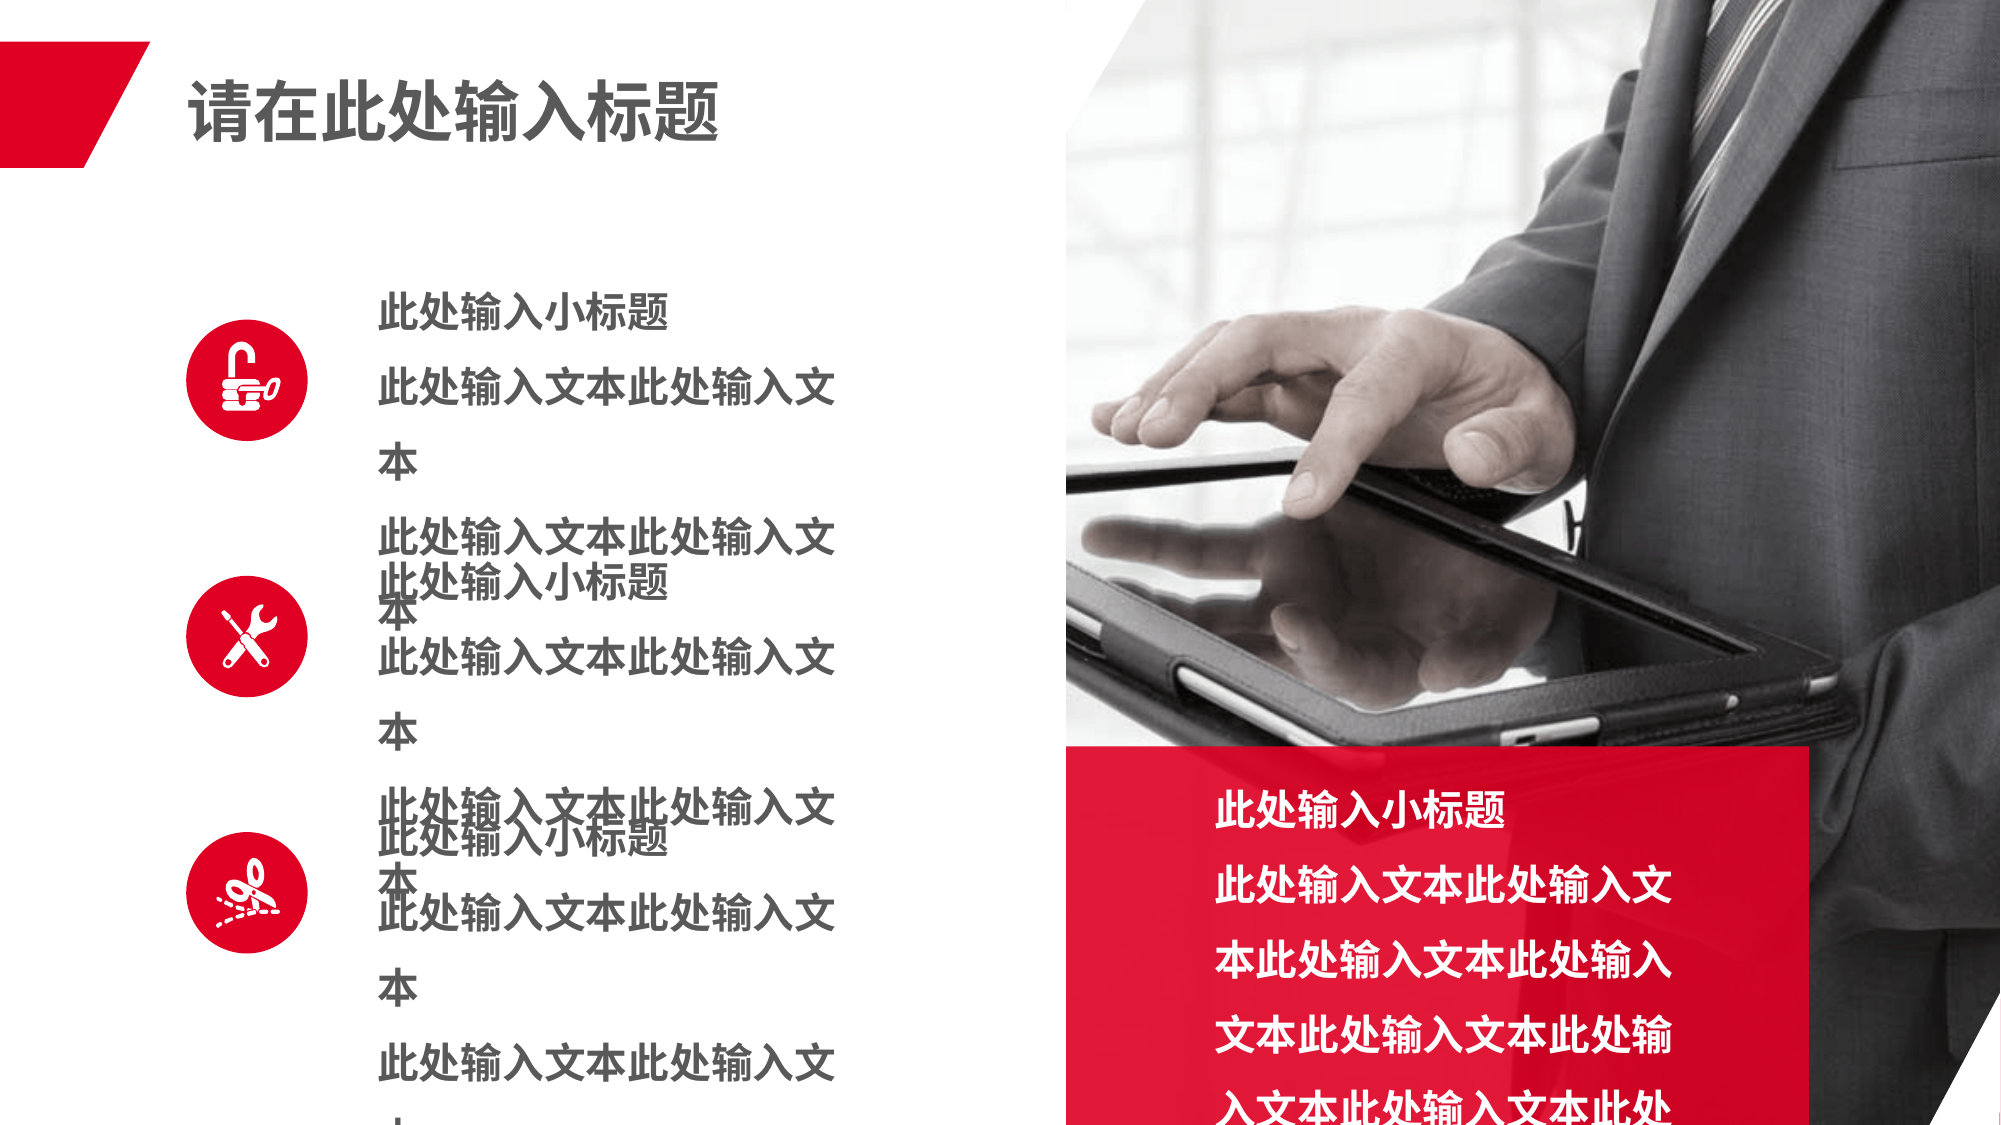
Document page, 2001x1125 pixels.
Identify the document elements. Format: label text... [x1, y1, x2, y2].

text_box [185, 318, 309, 443]
text_box 此处输入小标题 此处输入文本此处输入文本 此处输入文本此处输入文本 [362, 253, 858, 522]
text_box [185, 831, 309, 955]
text_box 此处输入小标题 此处输入文本此处输入文本 此处输入文本此处输入文本 [362, 779, 858, 1125]
text_box 请在此处输入标题 [171, 61, 736, 157]
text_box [215, 857, 280, 929]
picture [1066, 0, 2000, 1125]
text_box 此处输入小标题 此处输入文本此处输入文本 此处输入文本此处输入文本 [362, 522, 858, 779]
text_box [185, 574, 309, 699]
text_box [221, 603, 278, 670]
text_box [222, 341, 284, 411]
